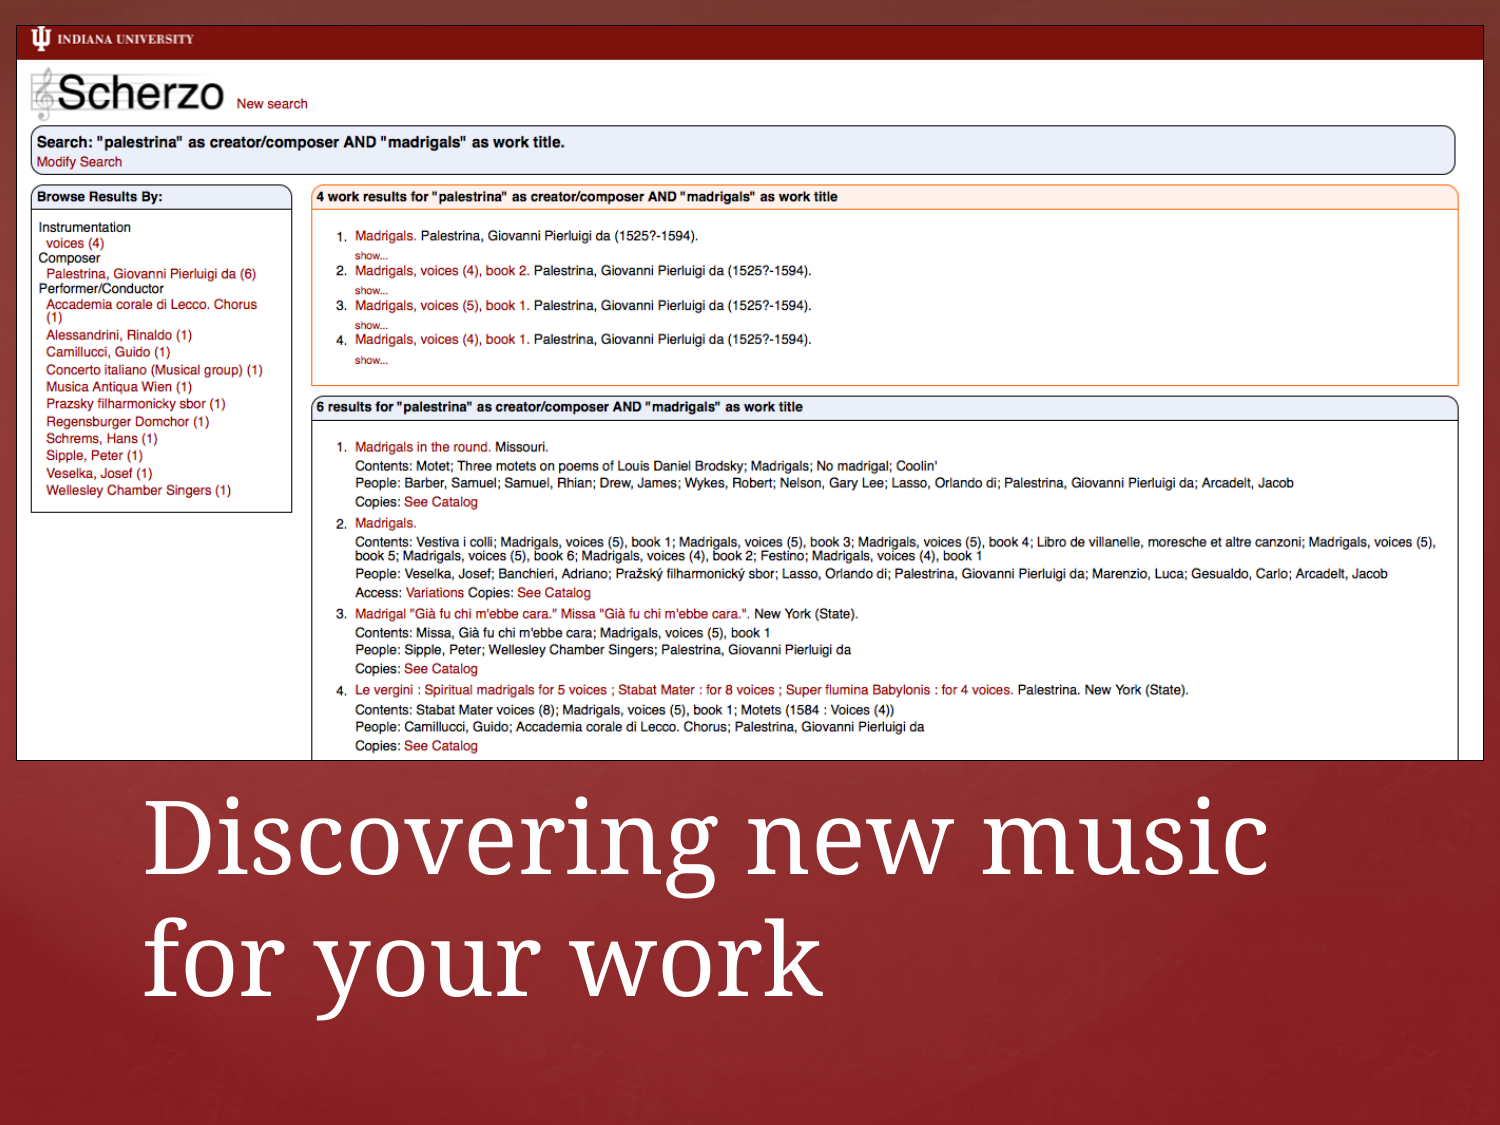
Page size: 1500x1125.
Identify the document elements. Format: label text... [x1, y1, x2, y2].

title Discovering new music for your work [127, 874, 1365, 1025]
picture [16, 25, 1484, 761]
